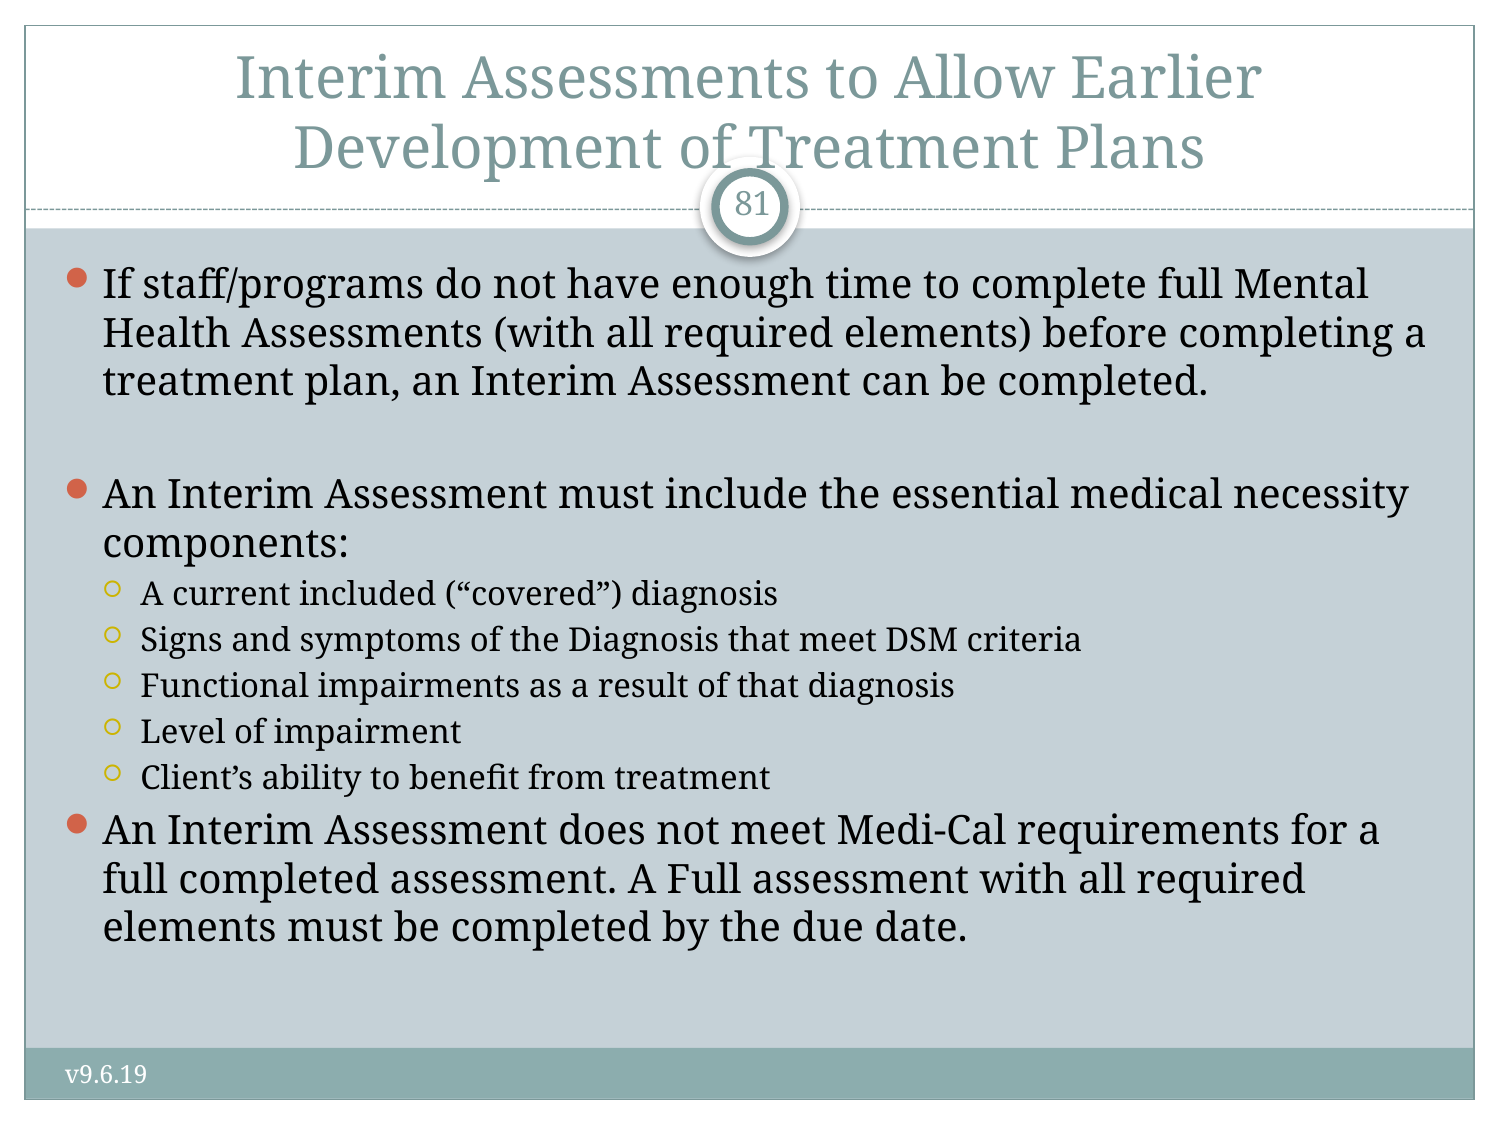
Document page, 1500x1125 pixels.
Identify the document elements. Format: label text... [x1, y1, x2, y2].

title Interim Assessments to Allow Earlier Development of Treatment Plans [49, 37, 1450, 188]
list If staff/programs do not have enough time to complete full Mental Health Assessments (with all required elements) before completing a treatment plan, an Interim Assessment can be completed. An Interim Assessment must include the essential medical necessity components: A current included (“covered”) diagnosis Signs and symptoms of the Diagnosis that meet DSM criteria Functional impairments as a result of that diagnosis Level of impairment Client’s ability to benefit from treatment An Interim Assessment does not meet Medi-Cal requirements for a full completed assessment. A Full assessment with all required elements must be completed by the due date. [49, 250, 1445, 1001]
footer v9.6.19 [50, 1051, 638, 1112]
slide_number 81 [715, 168, 791, 241]
